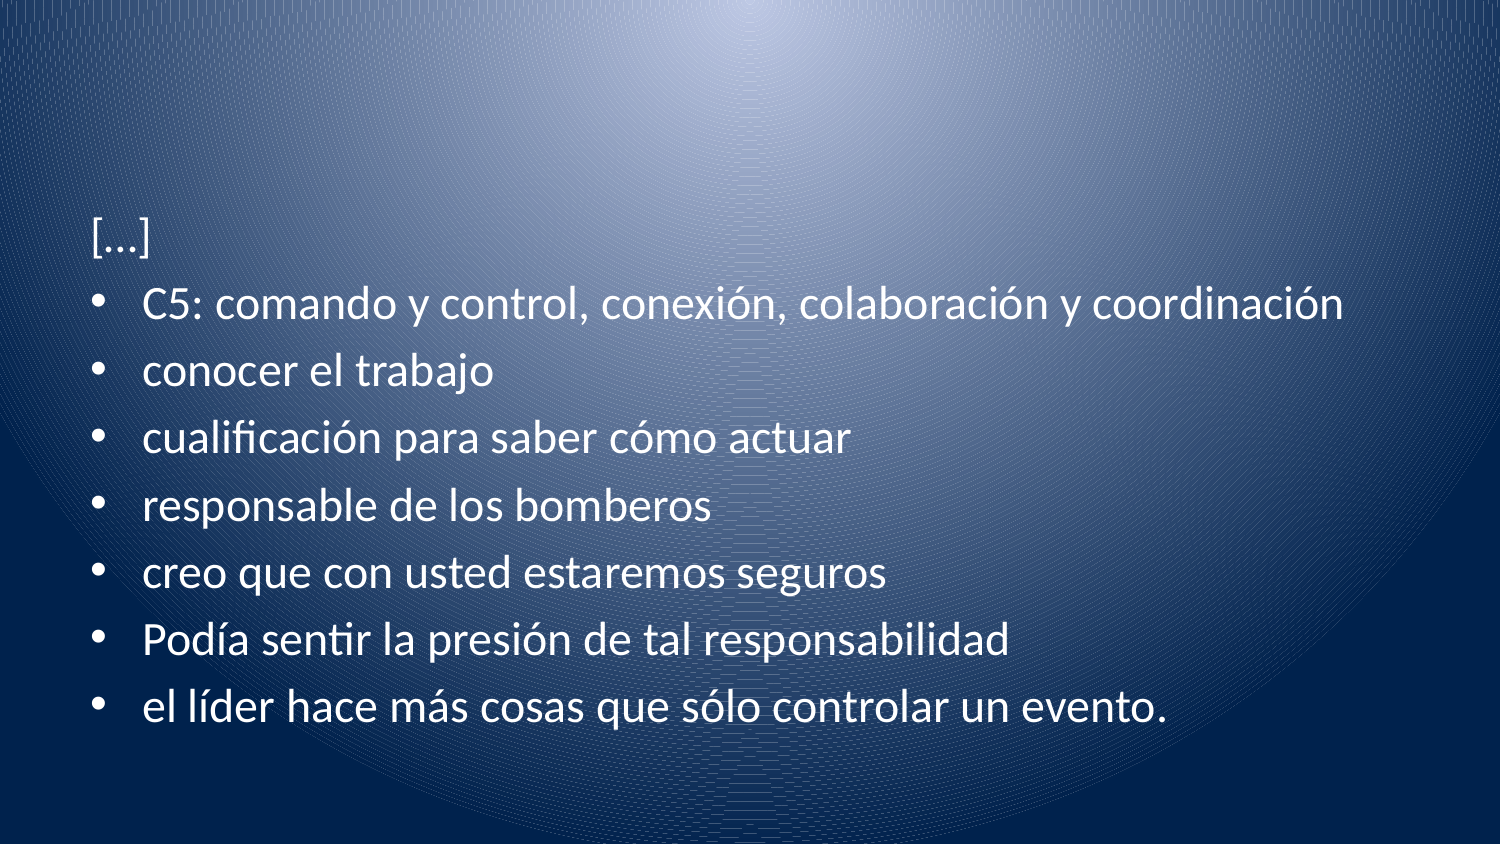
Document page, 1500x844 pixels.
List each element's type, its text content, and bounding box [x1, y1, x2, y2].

list […] C5: comando y control, conexión, colaboración y coordinación conocer el trabajo cualificación para saber cómo actuar responsable de los bomberos creo que con usted estaremos seguros Podía sentir la presión de tal responsabilidad el líder hace más cosas que sólo controlar un evento. [75, 196, 1425, 754]
